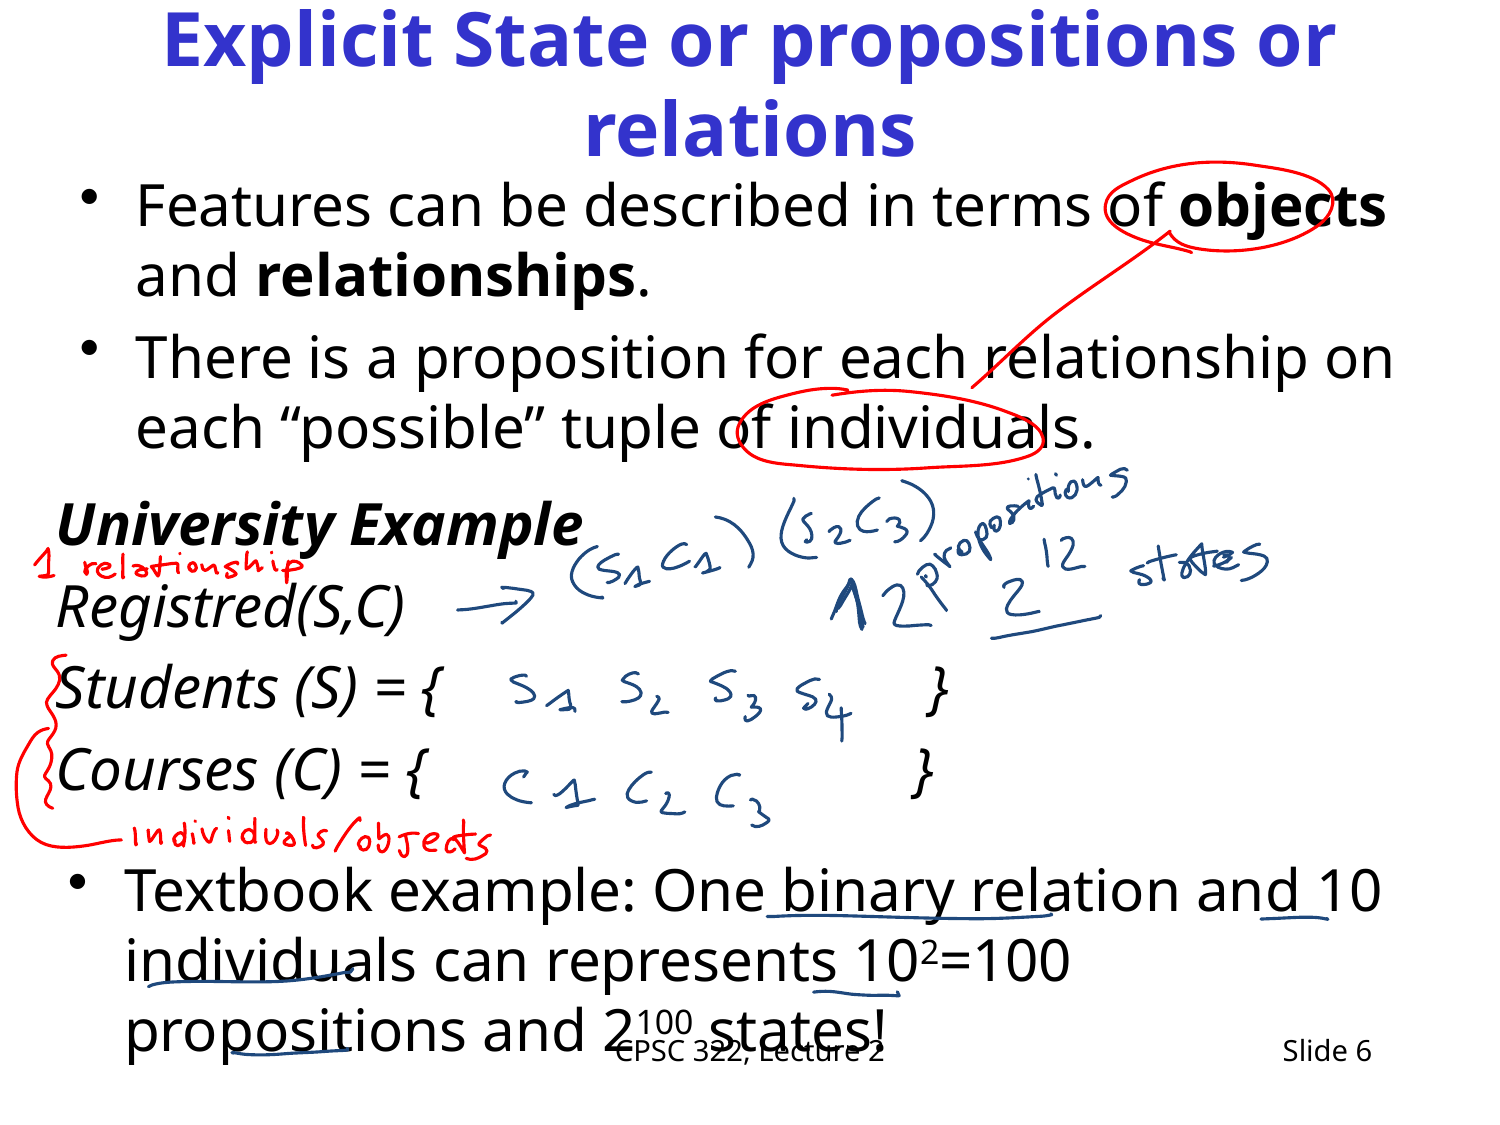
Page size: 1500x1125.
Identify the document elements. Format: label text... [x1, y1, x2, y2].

text_box Textbook example: One binary relation and 10 individuals can represents 102=100 propositions and 2100 states! [53, 846, 1441, 1000]
text_box Features can be described in terms of objects and relationships. There is a proposition for each relationship on each “possible” tuple of individuals. [64, 160, 1453, 480]
footer CPSC 322, Lecture 2 [512, 1036, 988, 1101]
slide_number Slide 6 [1074, 1036, 1388, 1101]
list [40, 113, 1500, 1036]
text_box University Example Registred(S,C) Students (S) = { } Courses (C) = { } [41, 479, 1412, 839]
title Explicit State or propositions or relations [49, 24, 1451, 113]
